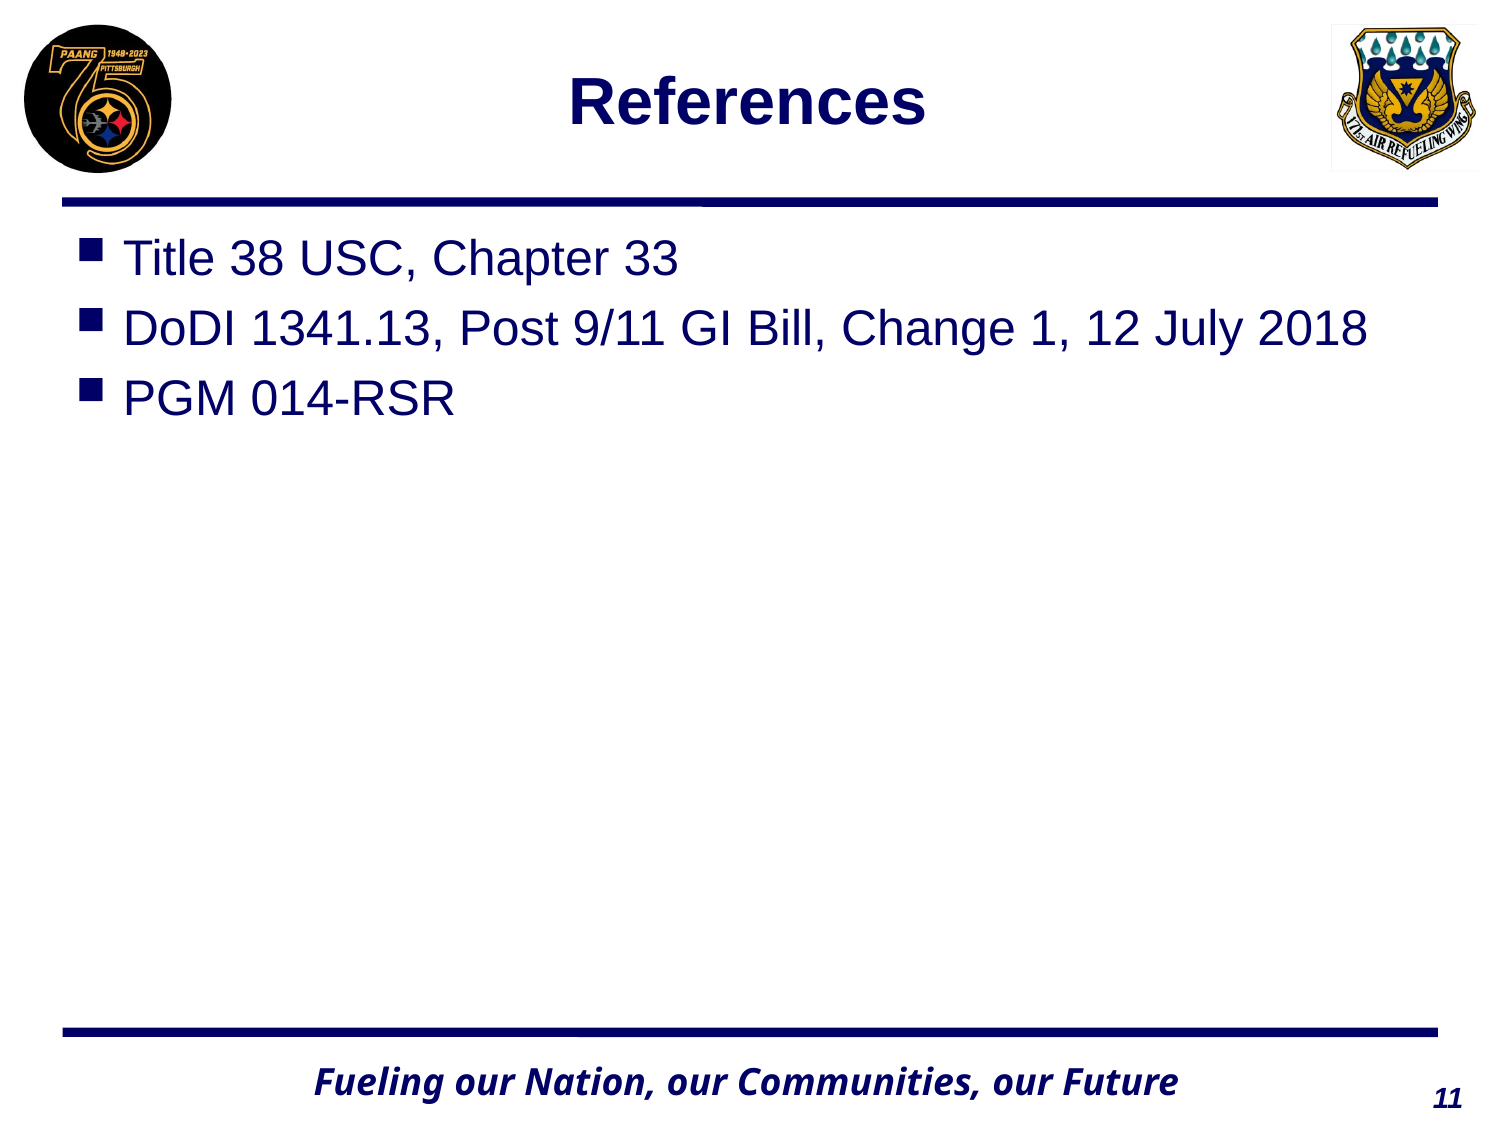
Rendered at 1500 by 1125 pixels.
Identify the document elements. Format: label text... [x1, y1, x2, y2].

picture [22, 20, 174, 176]
picture [1331, 24, 1478, 172]
title References [203, 4, 1293, 192]
list Title 38 USC, Chapter 33 DoDI 1341.13, Post 9/11 GI Bill, Change 1, 12 July 2018 PGM 014-RSR [60, 217, 1453, 1030]
